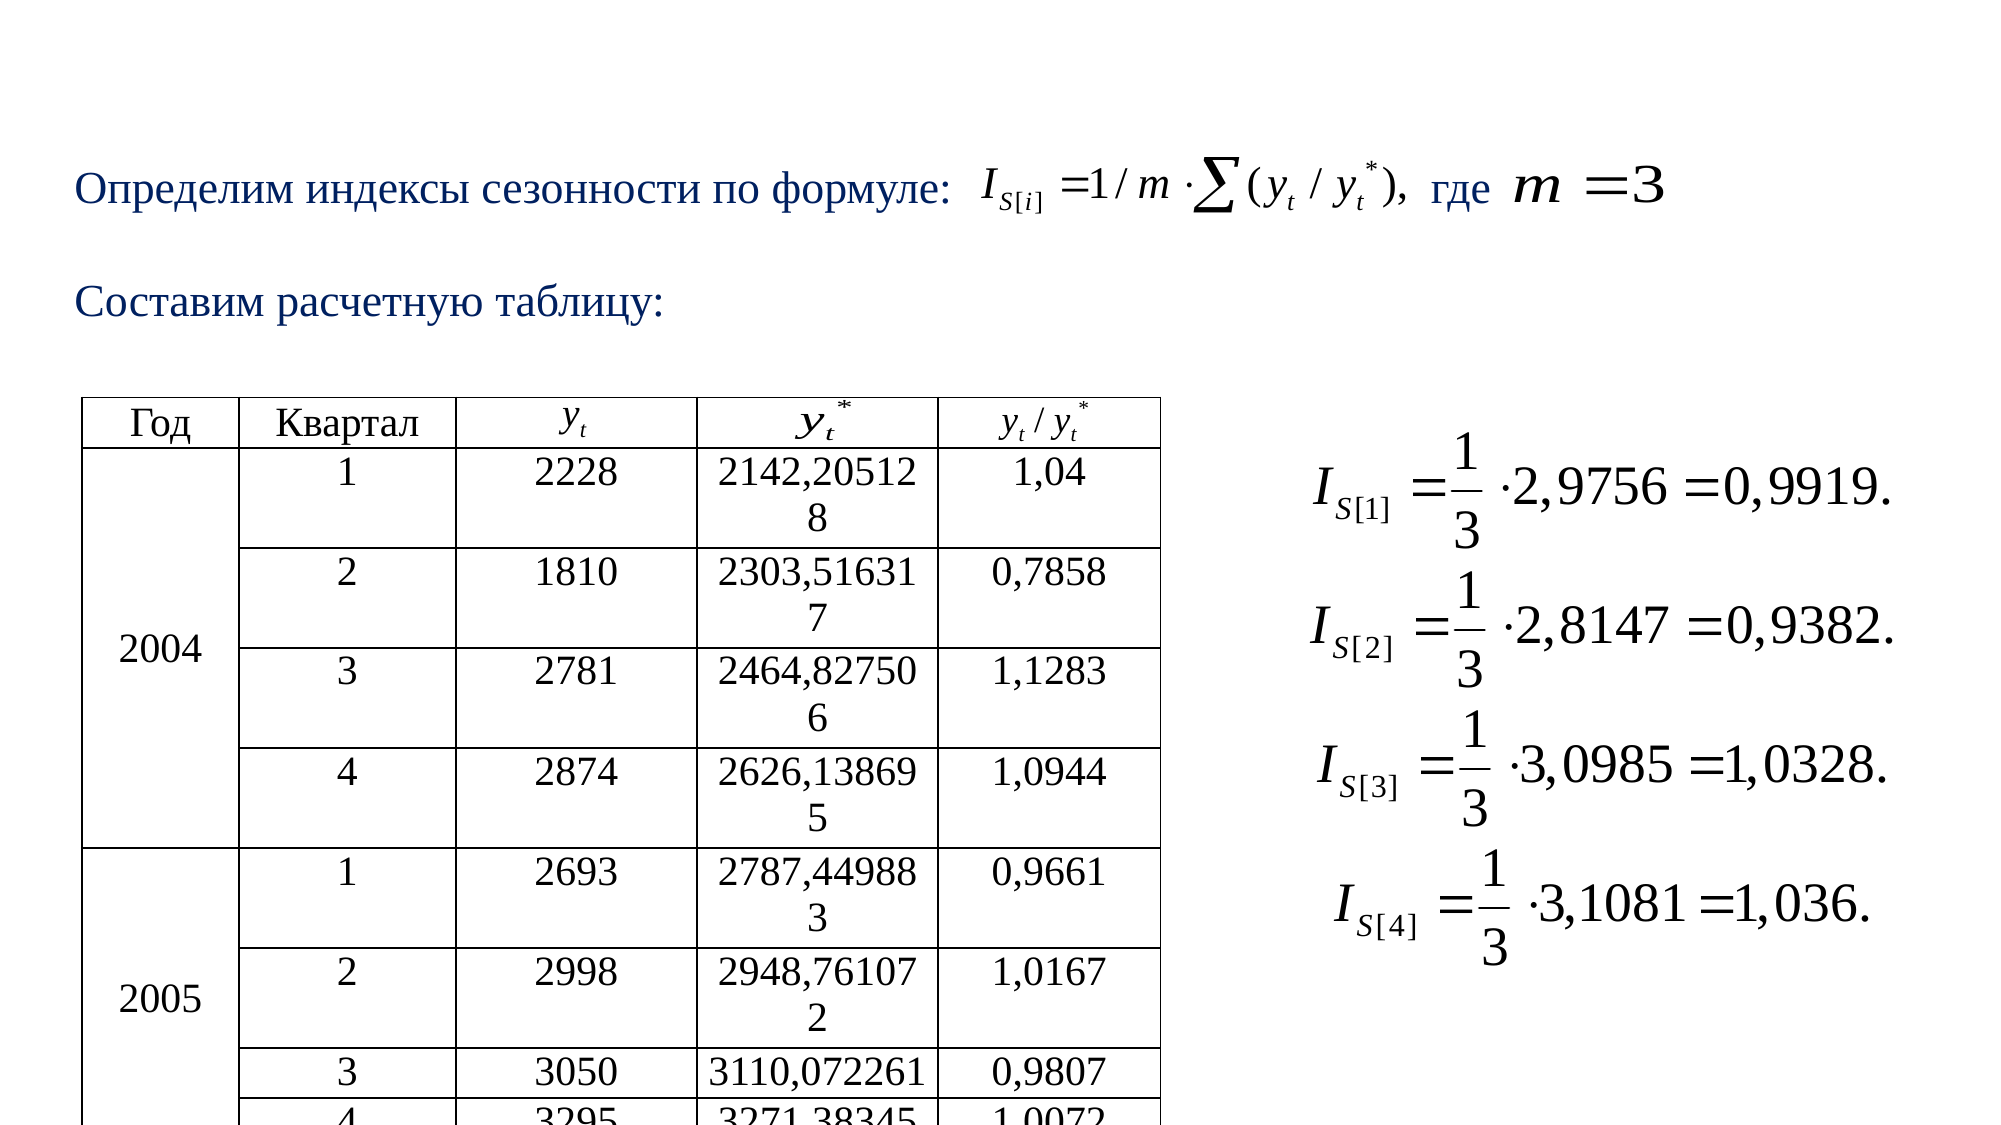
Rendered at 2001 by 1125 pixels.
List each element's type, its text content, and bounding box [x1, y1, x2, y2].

table_cell 2998 [457, 949, 696, 1047]
table_cell 2142,205128 [698, 449, 937, 547]
table_cell 3295 [457, 1099, 696, 1125]
table_cell 4 [240, 749, 455, 847]
table_cell 4 [240, 1099, 455, 1125]
table_cell 3050 [457, 1049, 696, 1097]
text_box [991, 391, 1097, 450]
table_header Квартал [240, 398, 455, 447]
table_cell 1,1283 [939, 649, 1160, 747]
table_cell 2464,827506 [698, 649, 937, 747]
table_cell 2626,138695 [698, 749, 937, 847]
table_cell 2 [240, 949, 455, 1047]
table_cell 2874 [457, 749, 696, 847]
table_cell 2693 [457, 849, 696, 947]
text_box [784, 390, 861, 449]
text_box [551, 387, 595, 445]
table_cell 1810 [457, 549, 696, 647]
table_header [698, 398, 784, 447]
table_cell 0,9807 [939, 1049, 1160, 1097]
text_box Составим расчетную таблицу: [56, 263, 975, 334]
table_cell 1 [240, 849, 455, 947]
table_cell 3 [240, 649, 455, 747]
table_cell 3271,38345 [698, 1099, 937, 1125]
table_header [1097, 398, 1160, 447]
table_cell 1,0167 [939, 949, 1160, 1047]
table_header [457, 398, 696, 447]
table_cell 2948,761072 [698, 949, 937, 1047]
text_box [56, 150, 1894, 222]
table_cell 2303,516317 [698, 549, 937, 647]
table_cell 1,04 [939, 449, 1160, 547]
table_cell 2004 [83, 449, 238, 847]
table_cell 2005 [83, 849, 238, 1125]
table_header [861, 398, 937, 447]
table_header [939, 398, 991, 447]
table_cell 0,7858 [939, 549, 1160, 647]
table_cell 2781 [457, 649, 696, 747]
table_cell 2228 [457, 449, 696, 547]
table_cell 3110,072261 [698, 1049, 937, 1097]
table_cell 1,0072 [939, 1099, 1160, 1125]
table_header Год [83, 398, 238, 447]
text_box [1302, 418, 1901, 975]
table_cell 2787,449883 [698, 849, 937, 947]
table_cell 2 [240, 549, 455, 647]
table_cell 3 [240, 1049, 455, 1097]
table_cell 1 [240, 449, 455, 547]
table_cell 1,0944 [939, 749, 1160, 847]
table_cell 0,9661 [939, 849, 1160, 947]
